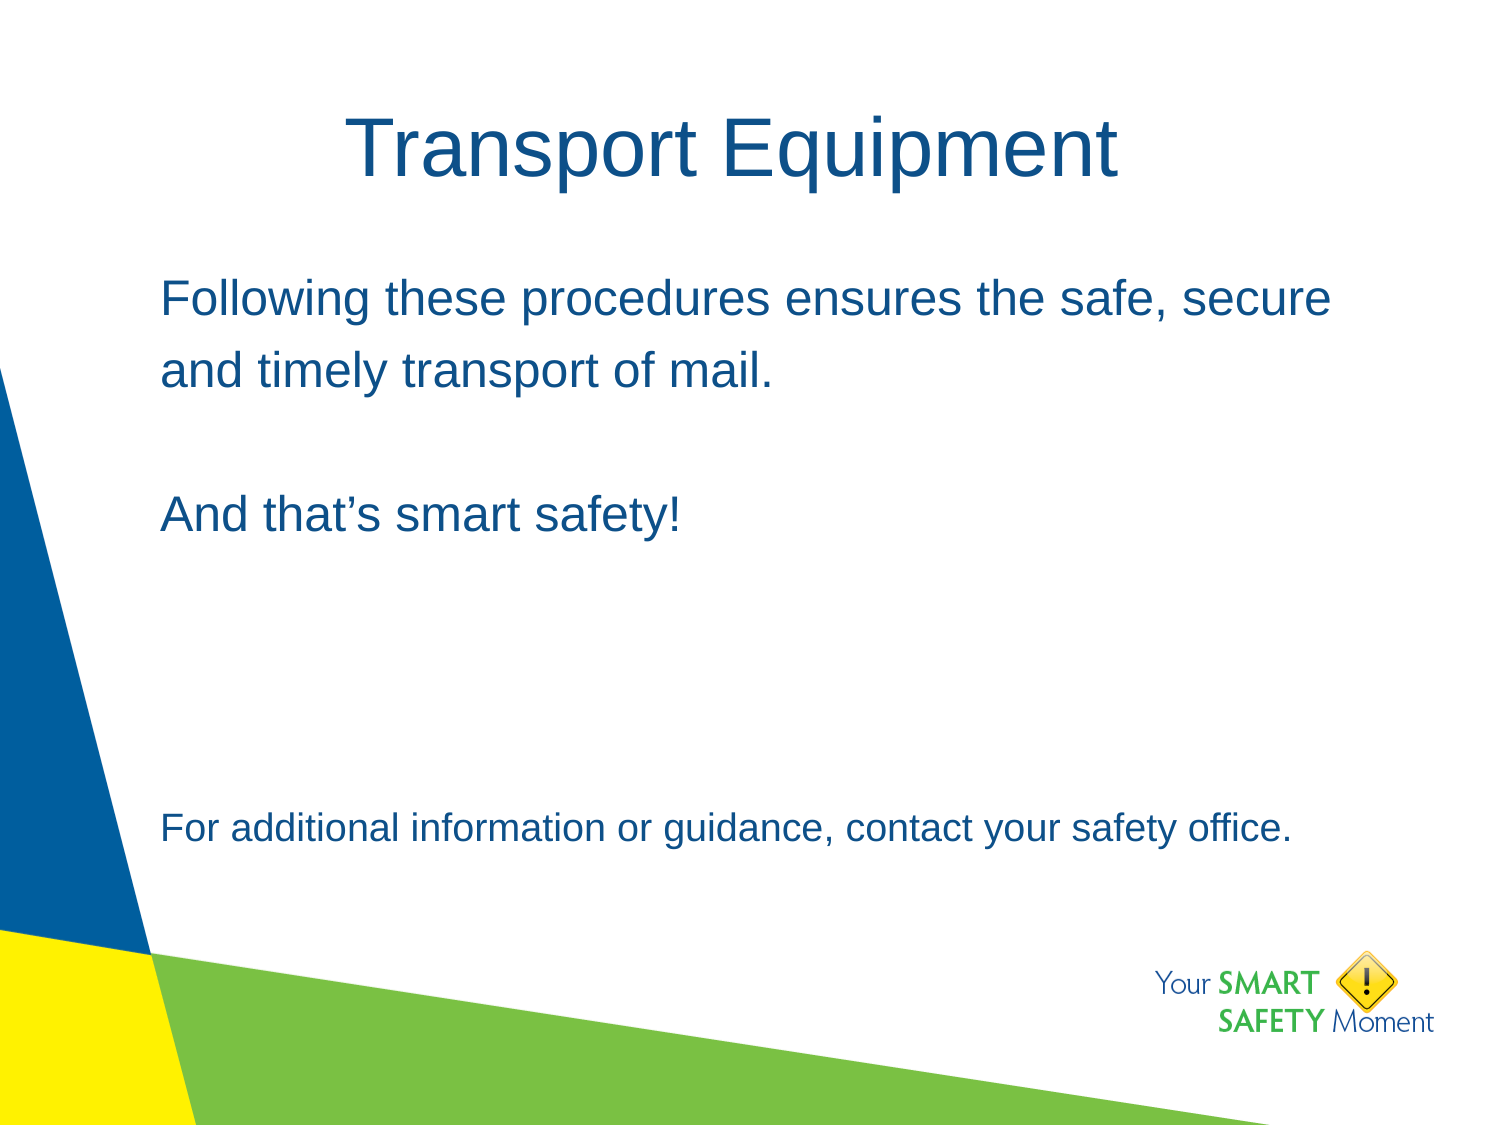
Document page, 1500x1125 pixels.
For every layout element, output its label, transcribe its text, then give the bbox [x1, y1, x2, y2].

picture [0, 0, 1500, 1125]
title Transport Equipment [18, 85, 1445, 201]
list Following these procedures ensures the safe, secure and timely transport of mail. And that’s smart safety! For additional information or guidance, contact your safety office. [145, 173, 1363, 902]
